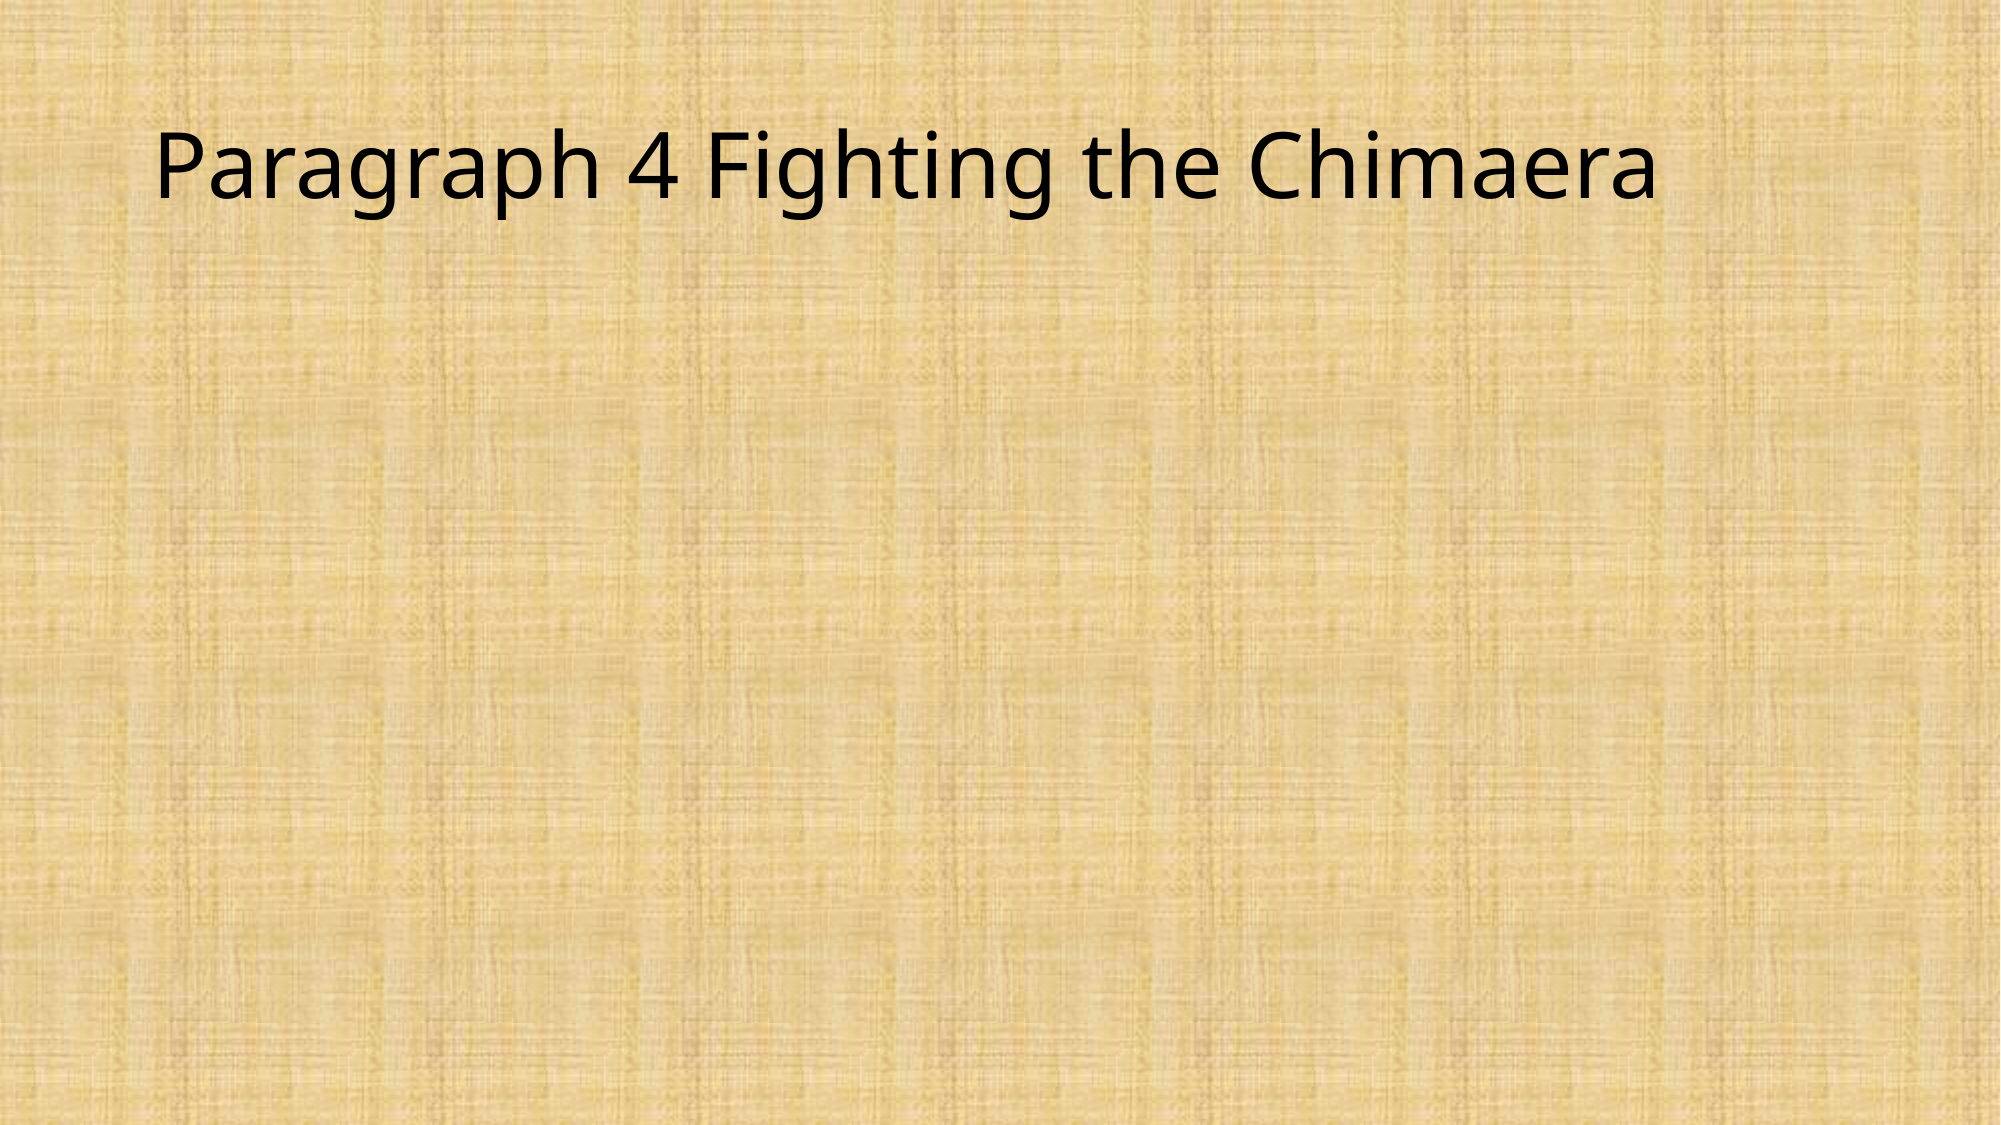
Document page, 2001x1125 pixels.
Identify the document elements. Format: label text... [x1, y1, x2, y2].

title Paragraph 4 Fighting the Chimaera [137, 59, 1863, 278]
picture [0, 0, 2001, 1125]
